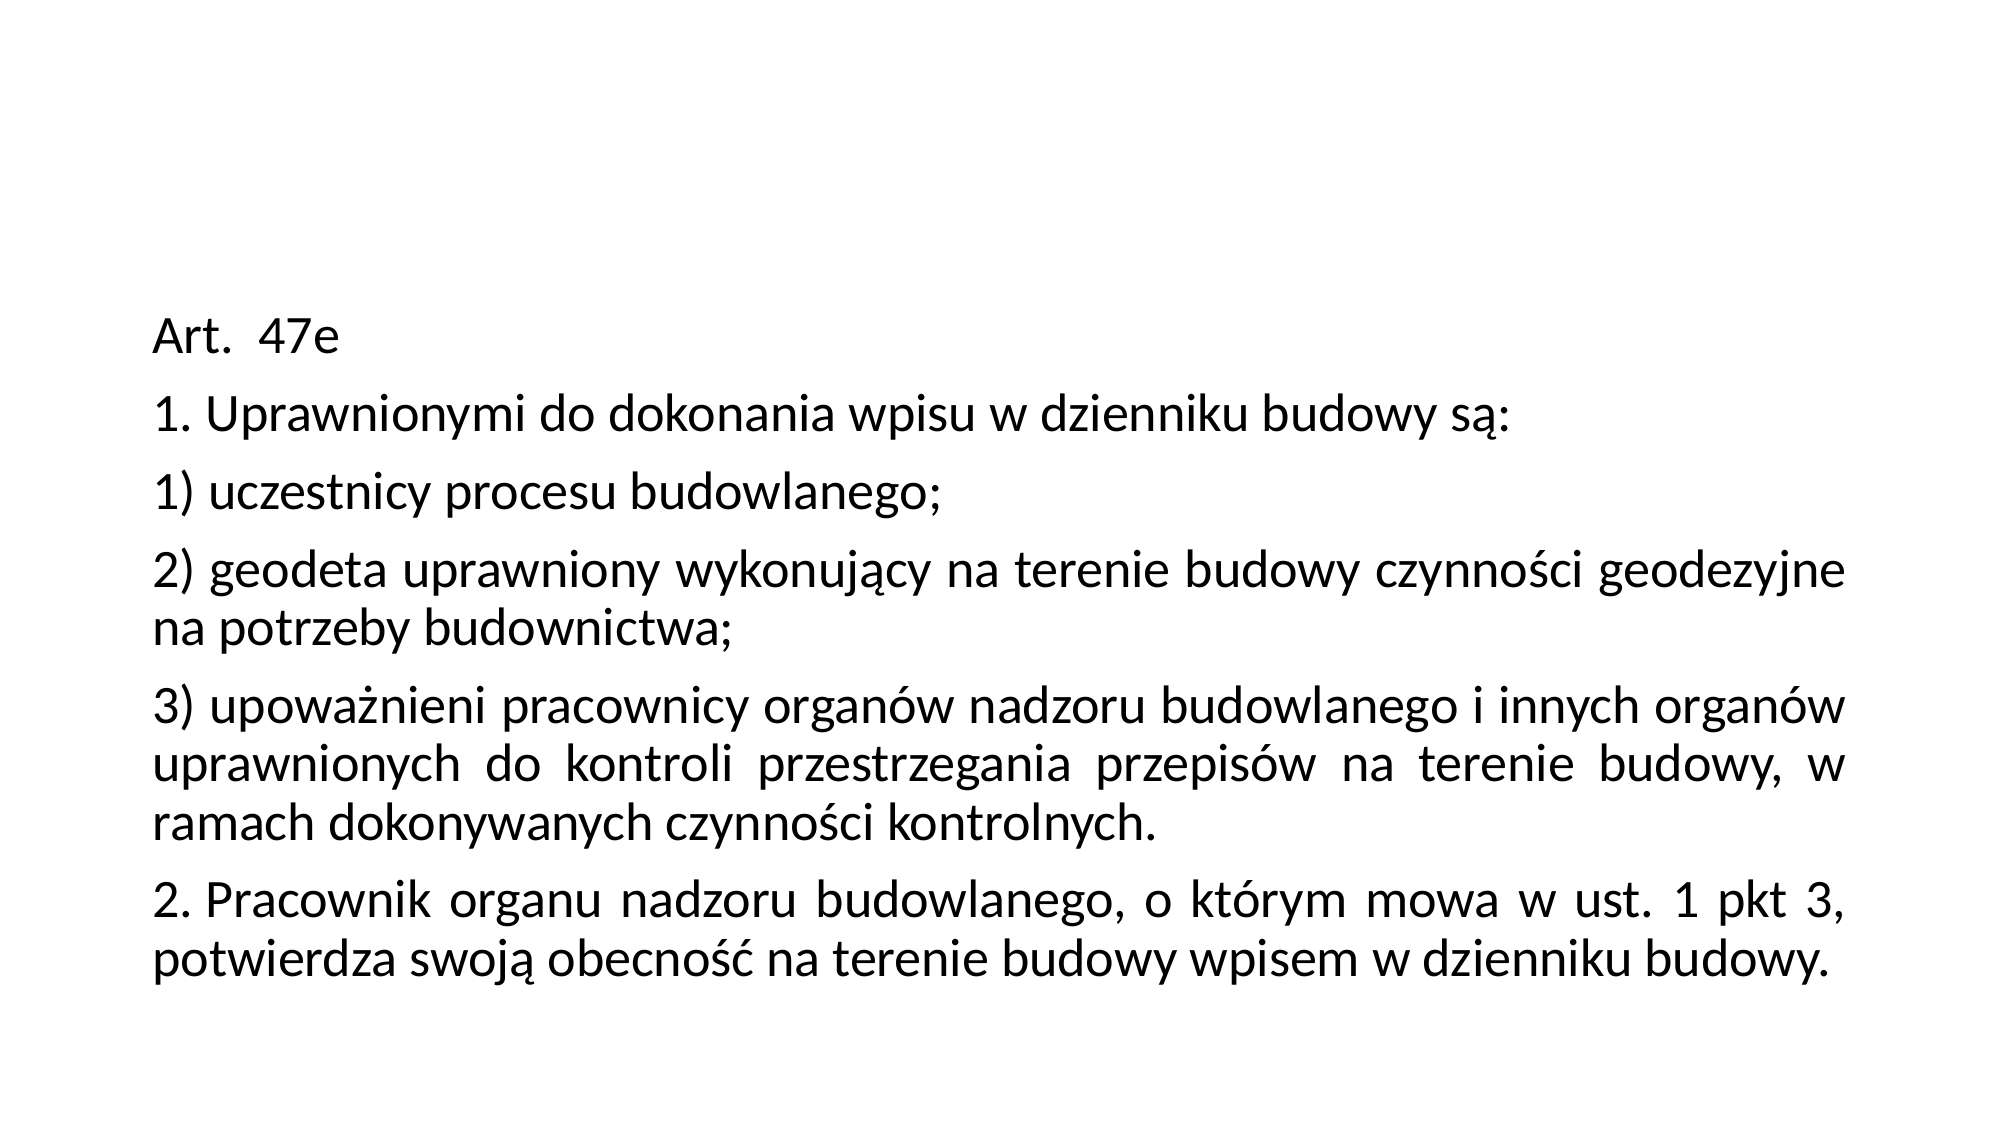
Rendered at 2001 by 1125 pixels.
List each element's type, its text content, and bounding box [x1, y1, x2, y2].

list Art. 47e 1. Uprawnionymi do dokonania wpisu w dzienniku budowy są: 1) uczestnicy procesu budowlanego; 2) geodeta uprawniony wykonujący na terenie budowy czynności geodezyjne na potrzeby budownictwa; 3) upoważnieni pracownicy organów nadzoru budowlanego i innych organów uprawnionych do kontroli przestrzegania przepisów na terenie budowy, w ramach dokonywanych czynności kontrolnych. 2. Pracownik organu nadzoru budowlanego, o którym mowa w ust. 1 pkt 3, potwierdza swoją obecność na terenie budowy wpisem w dzienniku budowy. [137, 299, 1863, 1014]
